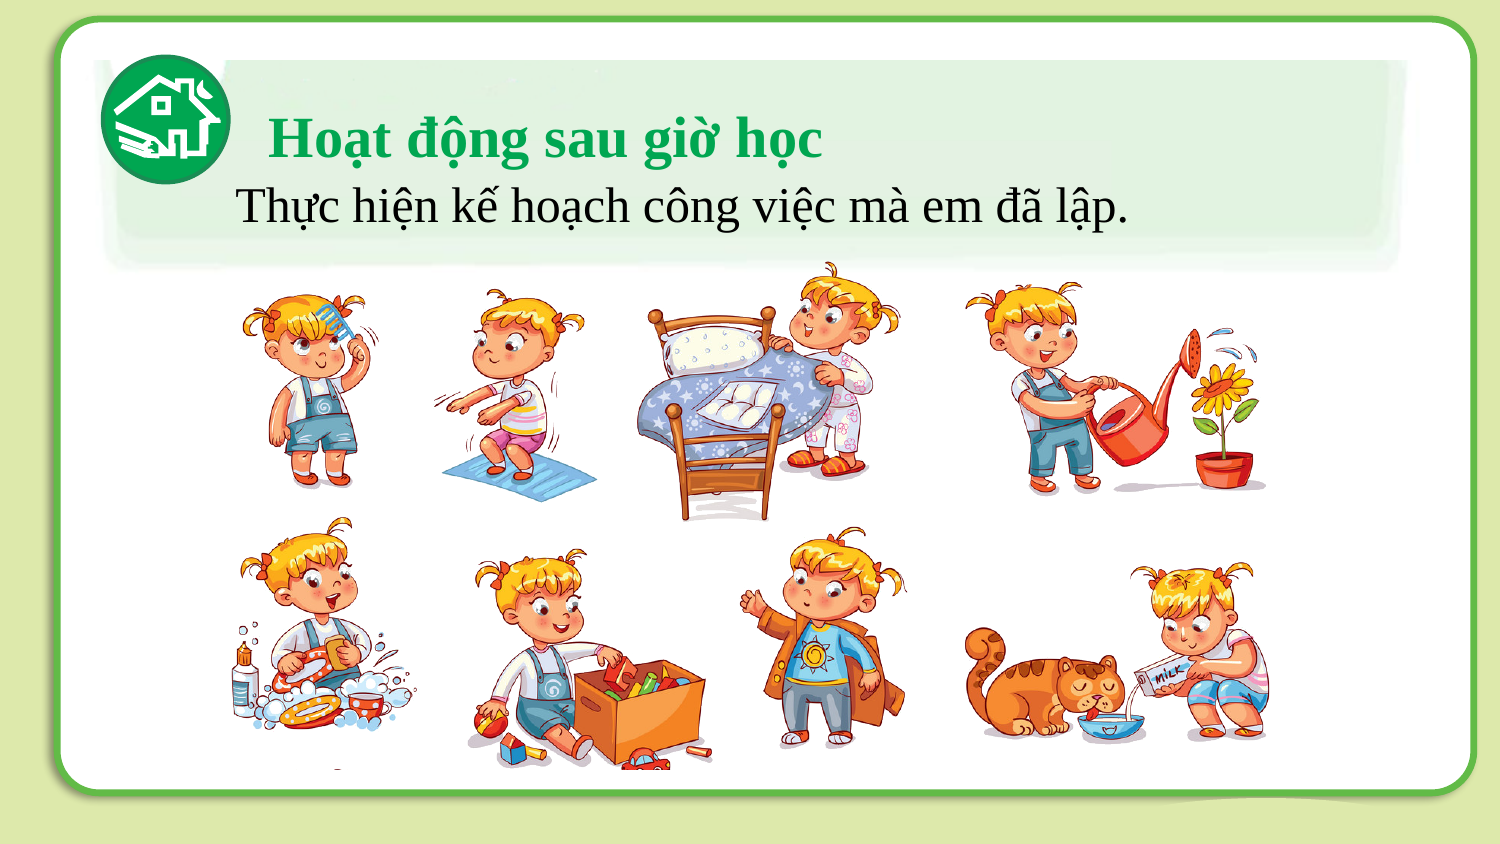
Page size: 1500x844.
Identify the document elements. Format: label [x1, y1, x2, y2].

text_box [1110, 795, 1422, 844]
text_box [189, 249, 1306, 770]
text_box [79, 56, 1492, 283]
